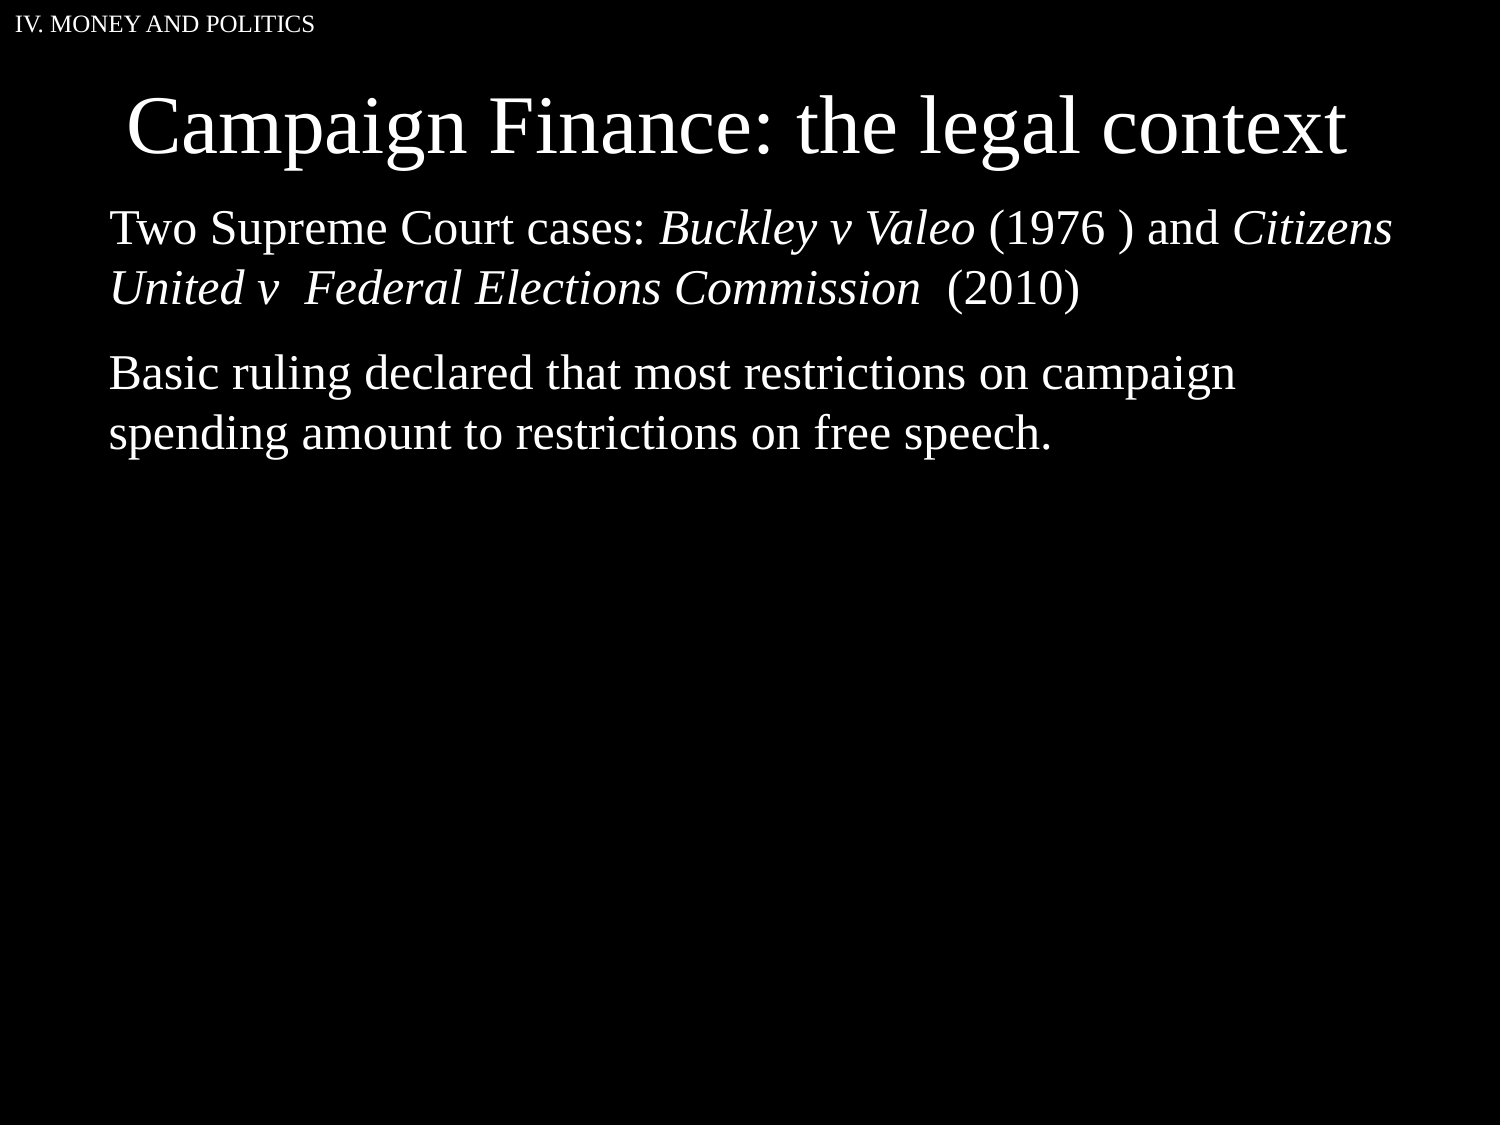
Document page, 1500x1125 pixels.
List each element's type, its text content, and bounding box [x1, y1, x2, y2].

text_box IV. MONEY AND POLITICS [0, 0, 363, 45]
text_box Campaign Finance: the legal context Two Supreme Court cases: Buckley v Valeo (1976 ) and Citizens United v Federal Elections Commission (2010) Basic ruling declared that most restrictions on campaign spending amount to restrictions on free speech. The Government cannot restrict: Candidates spending from their own pockets Overall level of spending “Independent expenditures” on issue ads Corporations spending on independent ads for candidates Only real limits = on direct contributions to candidates (but there are ways to get around this). [37, 62, 1438, 945]
